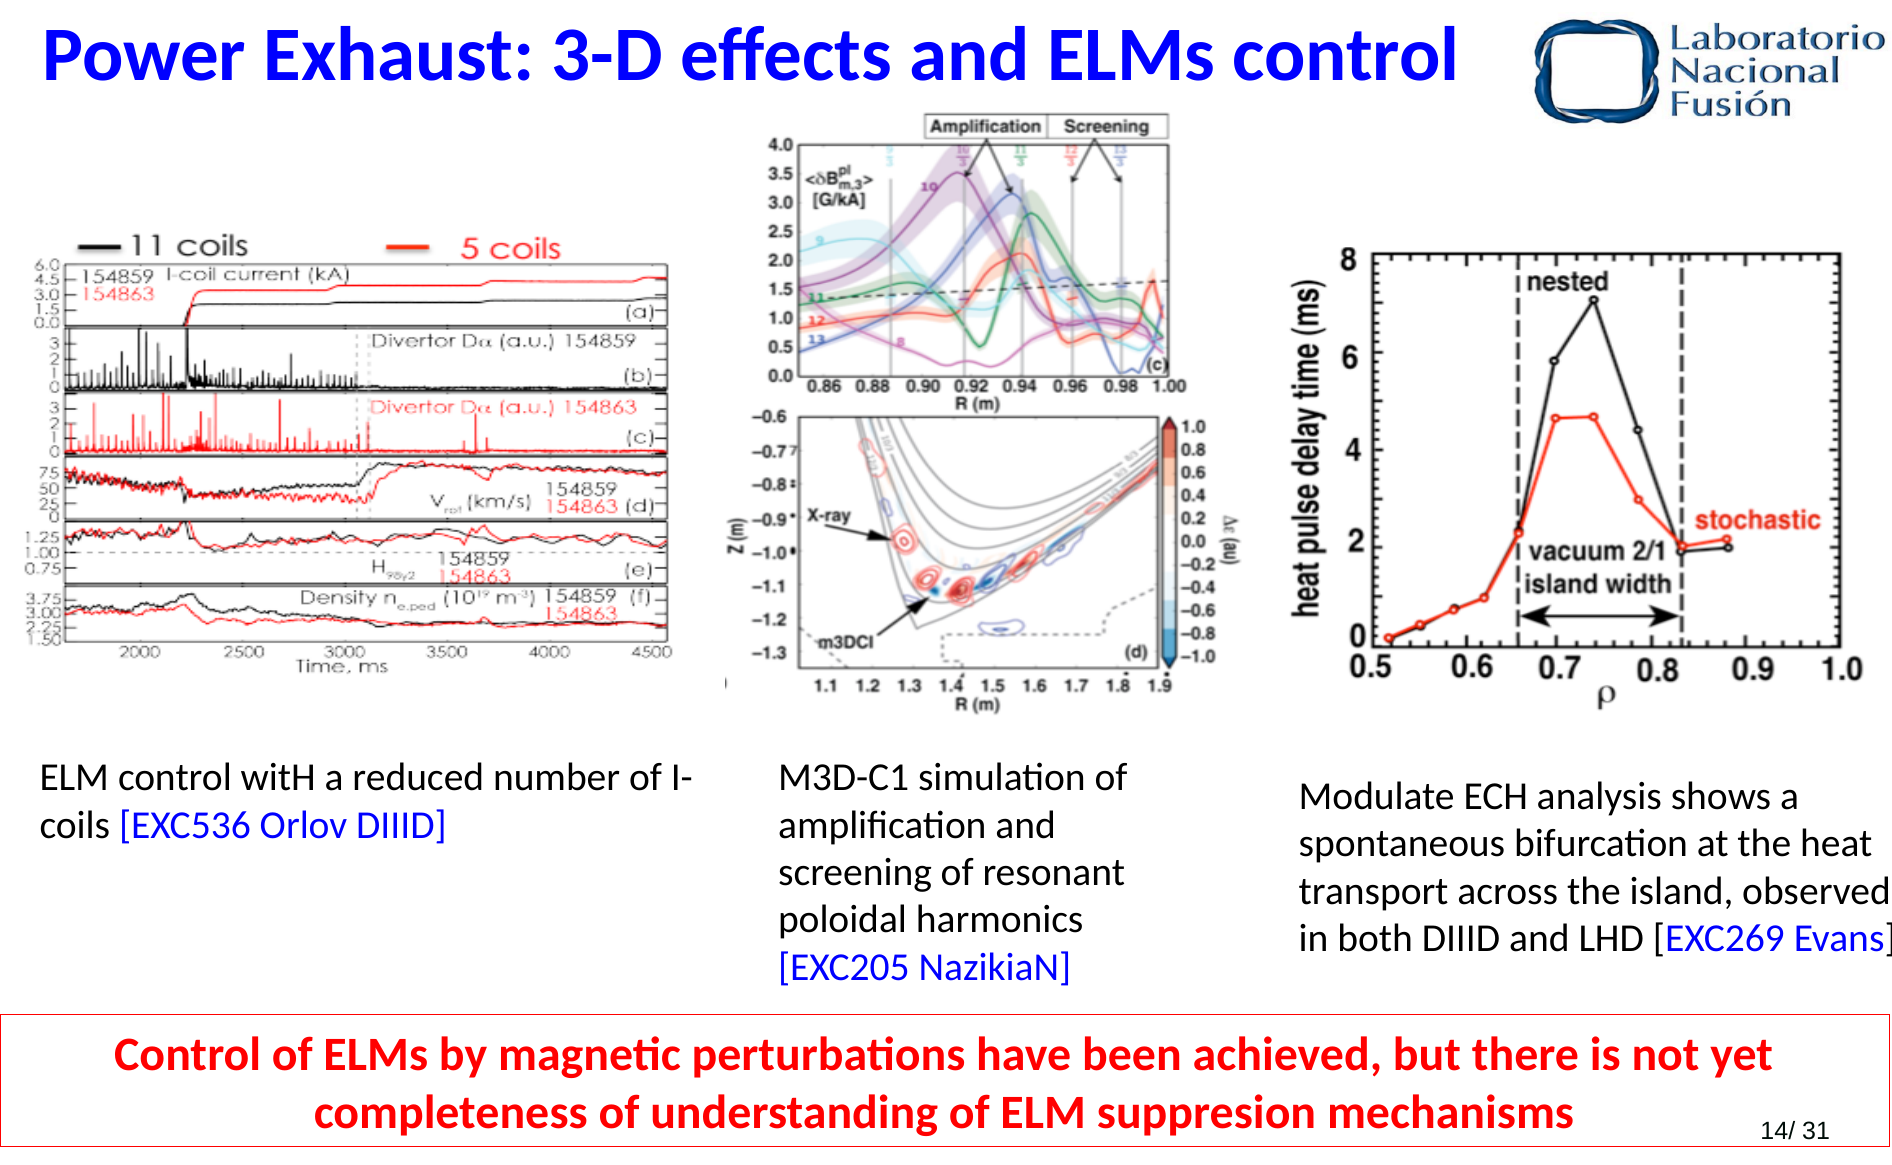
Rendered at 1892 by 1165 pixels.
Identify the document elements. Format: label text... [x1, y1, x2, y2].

text_box Modulate ECH analysis shows a spontaneous bifurcation at the heat transport across the island, observed in both DIIID and LHD [EXC269 Evans] [1281, 761, 1892, 969]
picture [16, 231, 692, 676]
picture [724, 98, 1250, 720]
text_box M3D-C1 simulation of amplification and screening of resonant poloidal harmonics [EXC205 NazikiaN] [760, 742, 1234, 998]
title Power Exhaust: 3-D effects and ELMs control [0, 0, 1528, 131]
picture [1272, 226, 1890, 720]
text_box ELM control witH a reduced number of I-coils [EXC536 Orlov DIIID] [22, 742, 724, 855]
text_box Control of ELMs by magnetic perturbations have been achieved, but there is not yet completeness of understanding of ELM suppresion mechanisms [0, 1014, 1890, 1147]
